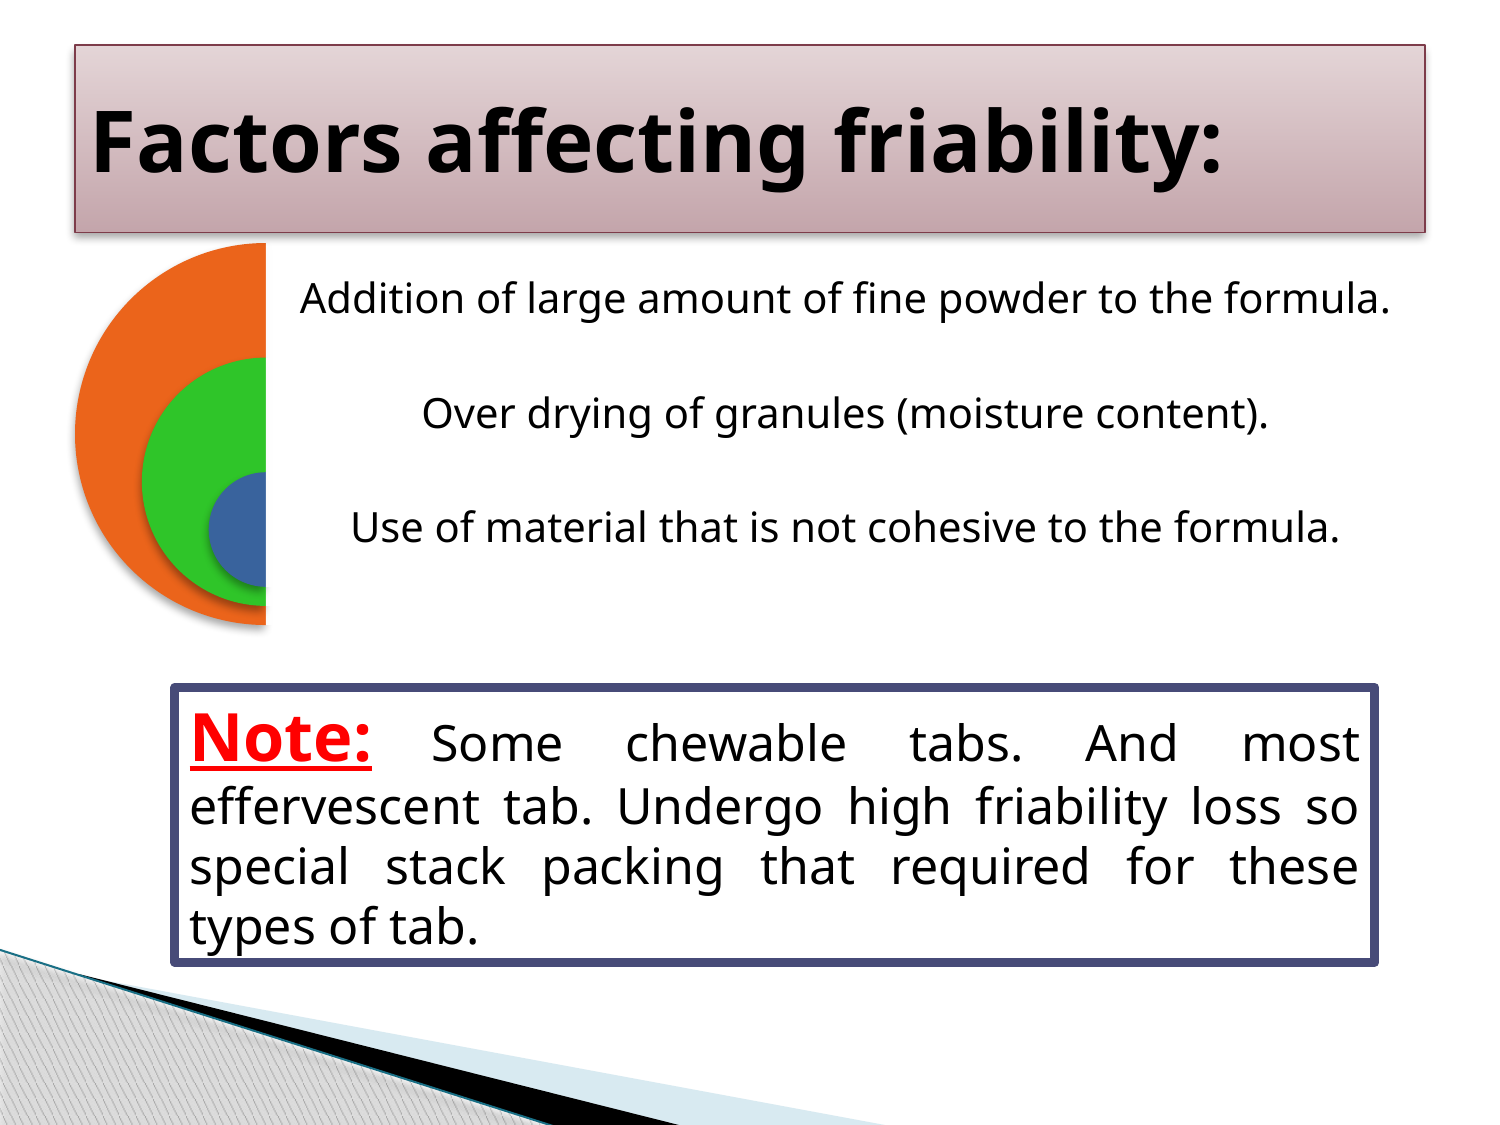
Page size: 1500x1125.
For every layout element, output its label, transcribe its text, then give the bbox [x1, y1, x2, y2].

title Factors affecting friability: [74, 44, 1426, 233]
text_box Note: Some chewable tabs. And most effervescent tab. Undergo high friability loss so special stack packing that required for these types of tab. [170, 683, 1379, 967]
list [74, 242, 1426, 626]
